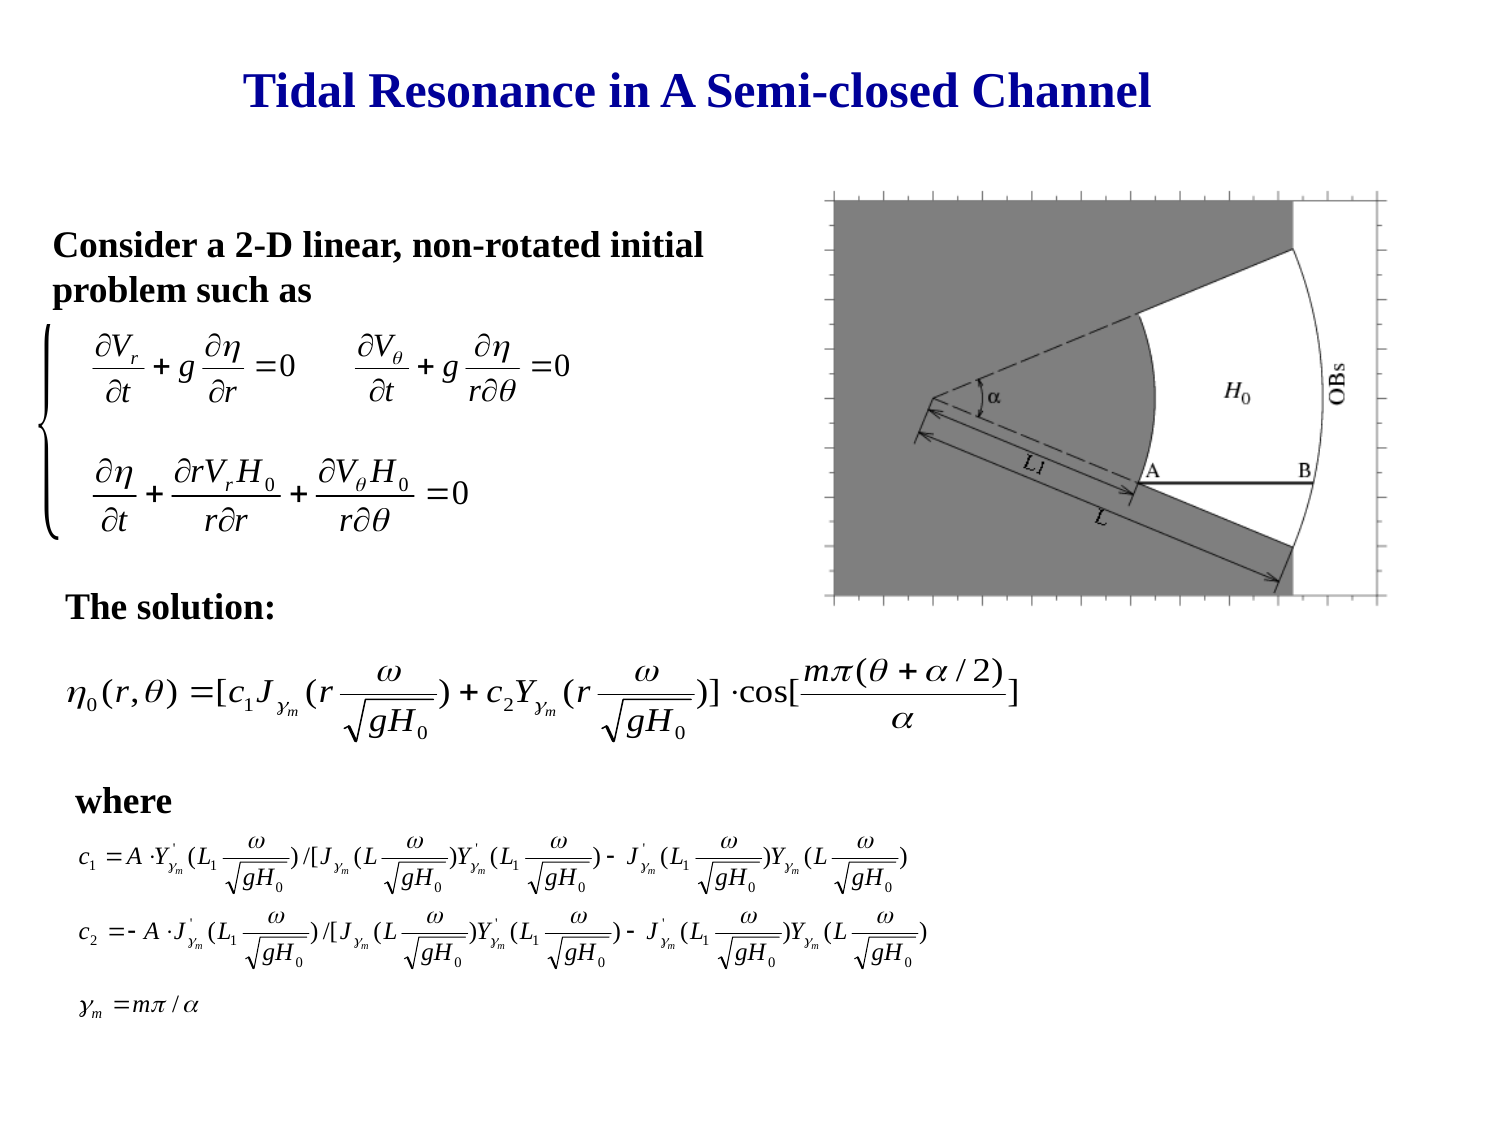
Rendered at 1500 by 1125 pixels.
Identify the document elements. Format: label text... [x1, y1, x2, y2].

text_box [129, 324, 301, 410]
picture [812, 174, 1413, 644]
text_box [74, 824, 913, 899]
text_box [74, 987, 205, 1026]
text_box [24, 324, 129, 563]
text_box where [60, 768, 188, 829]
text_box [349, 324, 576, 410]
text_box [133, 449, 476, 540]
text_box Consider a 2-D linear, non-rotated initial problem such as [37, 212, 750, 318]
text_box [74, 899, 932, 976]
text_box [62, 649, 1026, 751]
text_box Tidal Resonance in A Semi-closed Channel [228, 49, 1168, 125]
text_box The solution: [50, 562, 304, 638]
